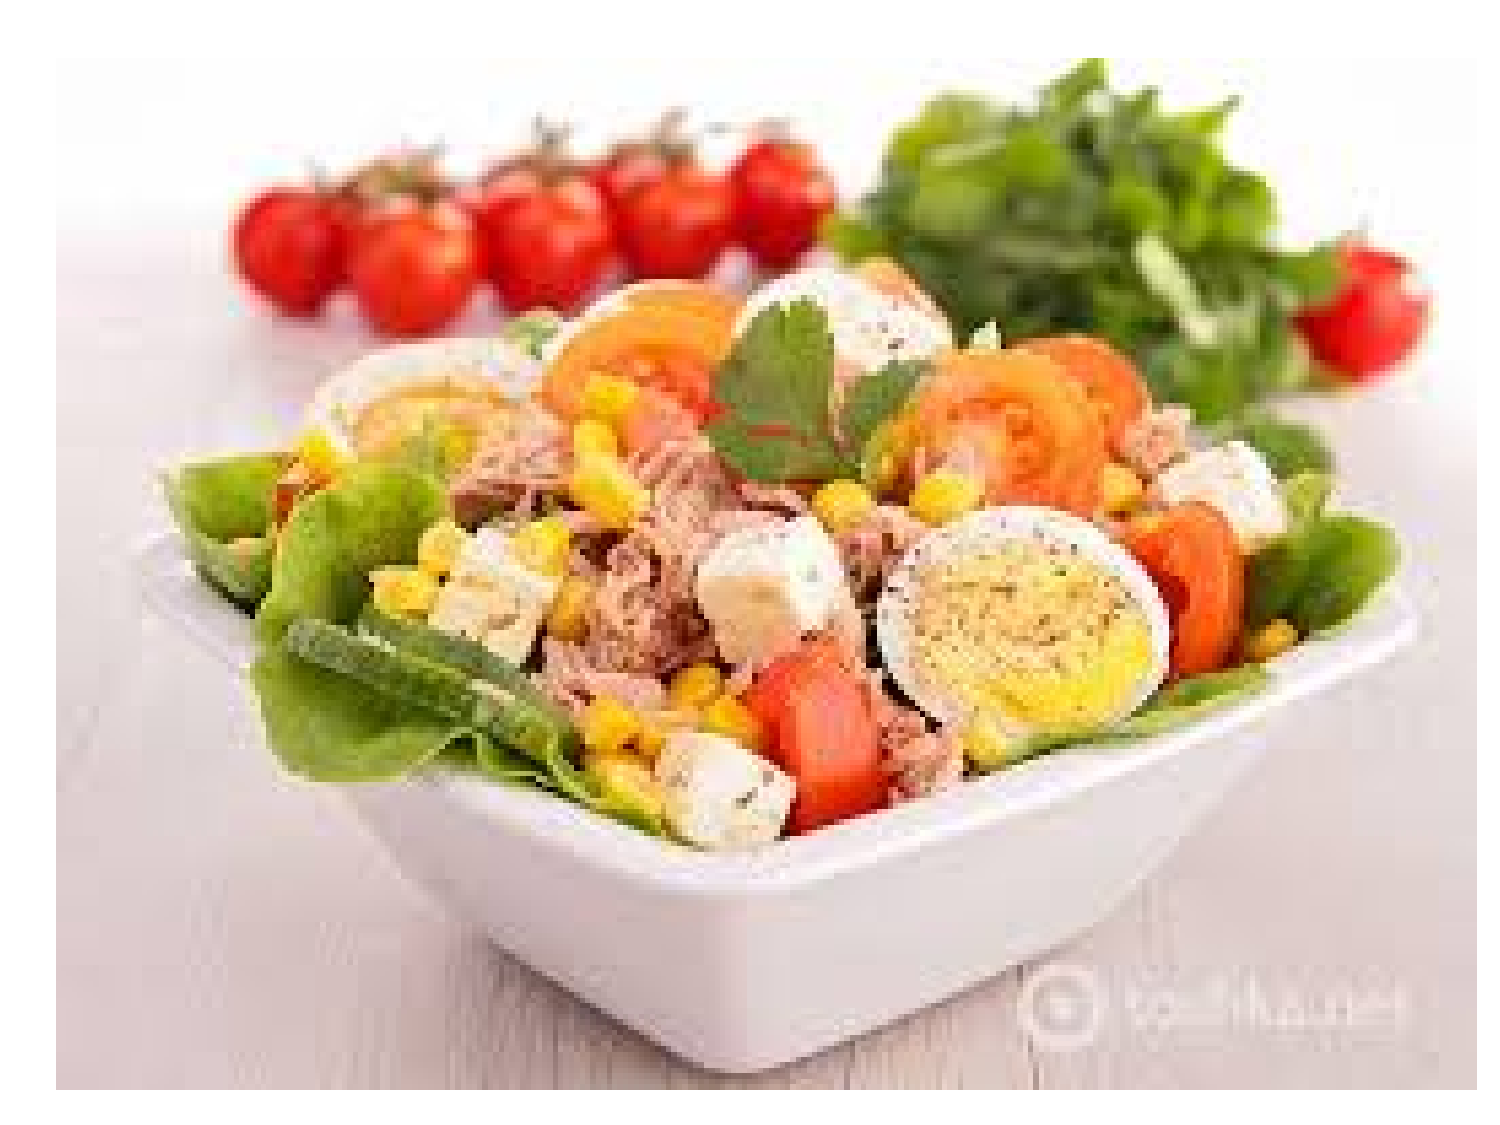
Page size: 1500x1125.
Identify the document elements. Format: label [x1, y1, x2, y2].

picture [55, 58, 1477, 1091]
